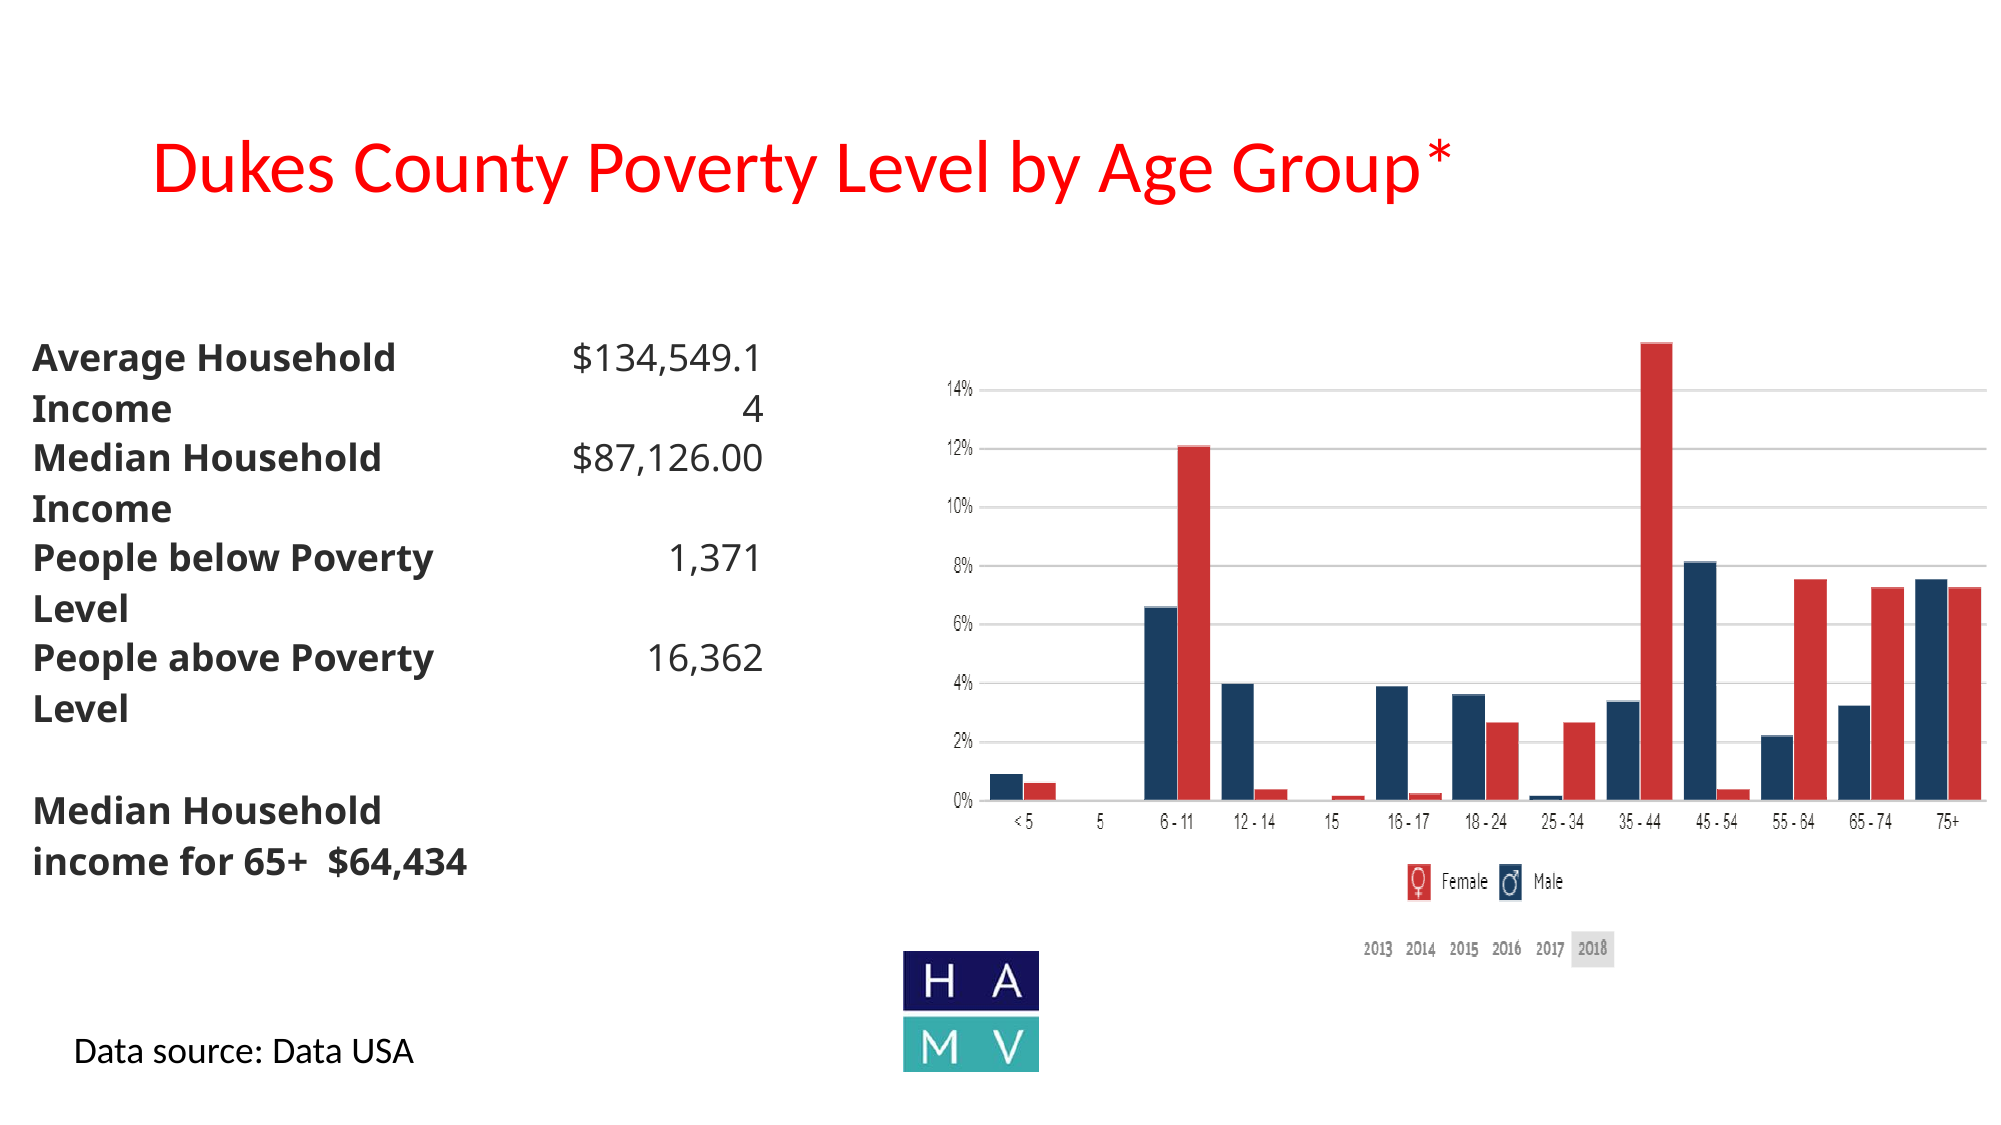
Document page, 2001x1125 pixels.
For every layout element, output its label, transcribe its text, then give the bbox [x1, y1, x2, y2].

text_box sss [913, 1019, 1139, 1079]
table_cell 1,371 [540, 526, 913, 626]
table_cell Median Household Income [17, 426, 540, 526]
table_header $134,549.14 [540, 327, 913, 426]
text_box Data source: Data USA [59, 1019, 546, 1079]
table_header Average Household Income [17, 327, 540, 426]
title Dukes County Poverty Level by Age Group* [137, 59, 1863, 278]
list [913, 321, 1991, 982]
table_cell $87,126.00 [540, 426, 913, 526]
table_cell People below Poverty Level [17, 526, 540, 626]
table_cell People above Poverty Level Median Household income for 65+ $64,434 [17, 626, 540, 861]
table_cell 16,362 [540, 626, 913, 861]
picture [902, 951, 1039, 1072]
